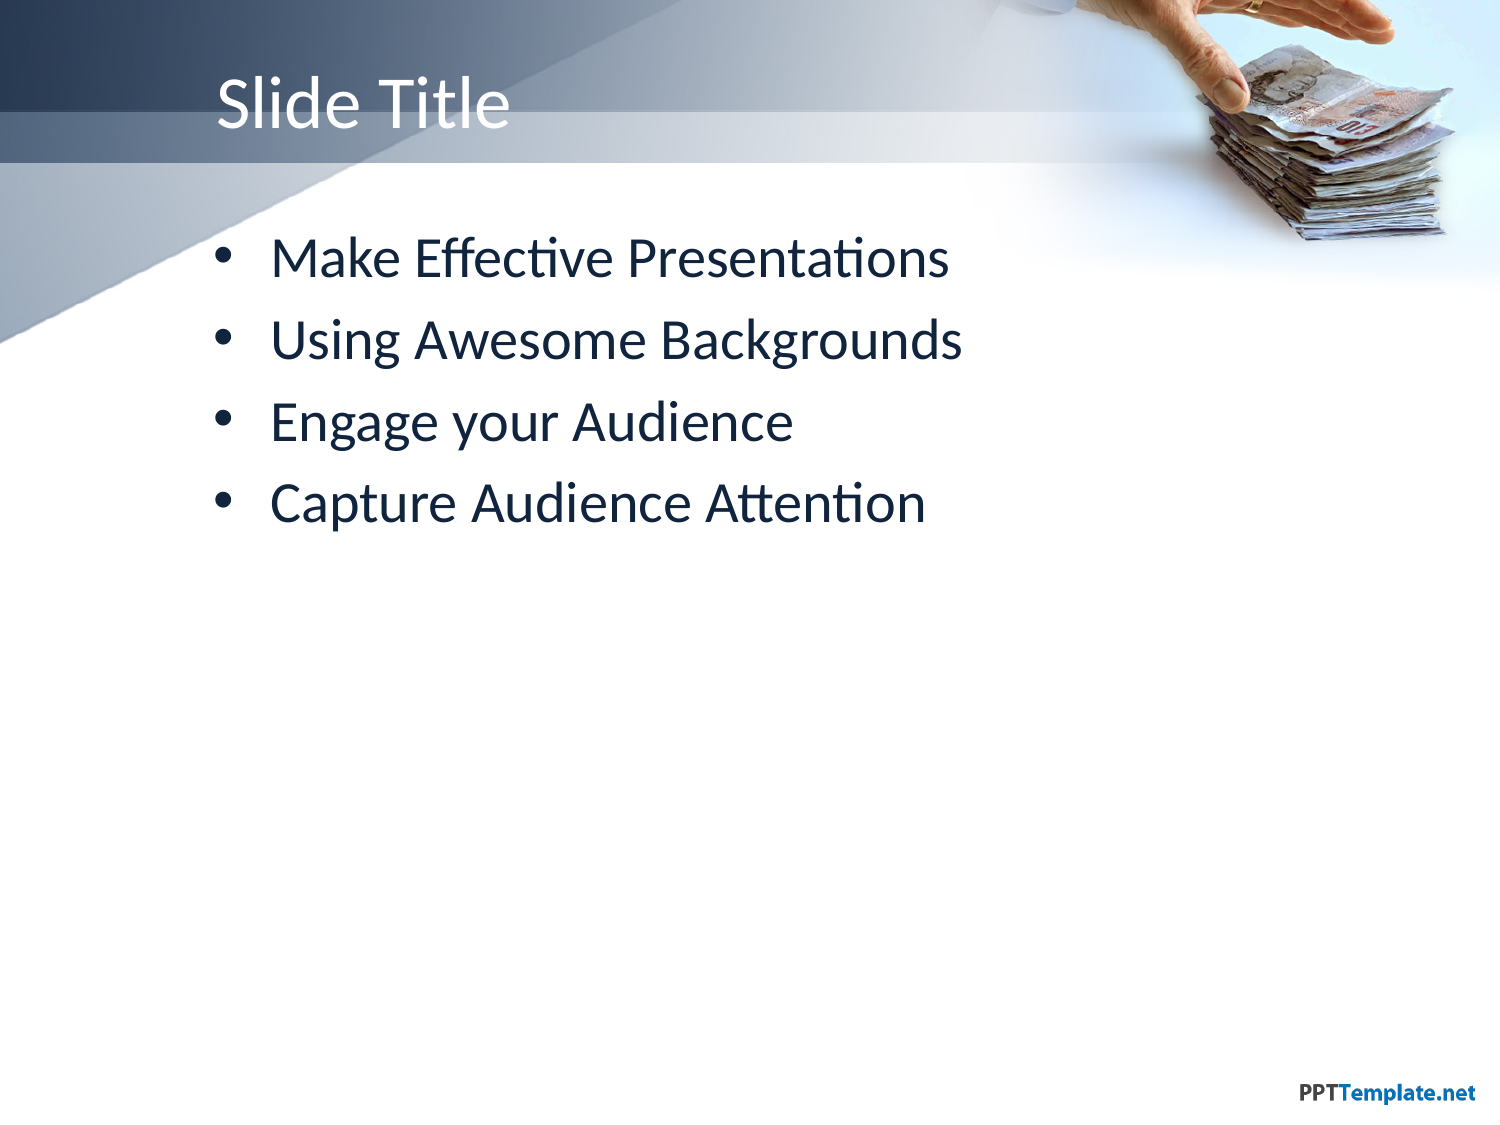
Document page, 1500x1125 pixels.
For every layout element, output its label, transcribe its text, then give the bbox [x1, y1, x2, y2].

list Make Effective Presentations Using Awesome Backgrounds Engage your Audience Capture Audience Attention [198, 211, 1352, 1064]
title Slide Title [200, 36, 1402, 162]
picture [0, 0, 1500, 1125]
